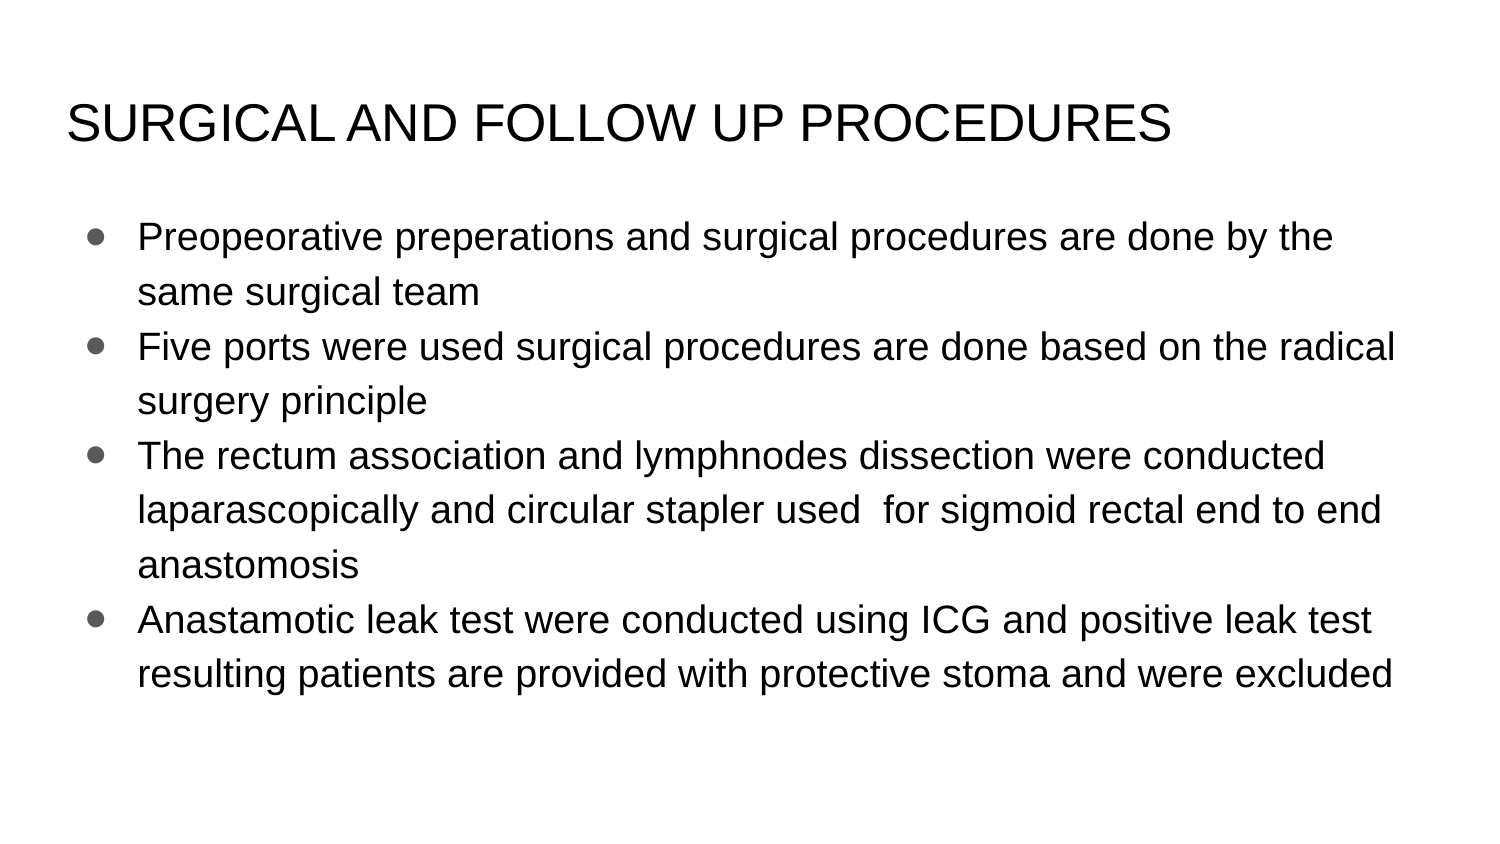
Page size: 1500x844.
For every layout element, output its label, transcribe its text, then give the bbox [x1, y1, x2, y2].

list Preopeorative preperations and surgical procedures are done by the same surgical team Five ports were used surgical procedures are done based on the radical surgery principle The rectum association and lymphnodes dissection were conducted laparascopically and circular stapler used for sigmoid rectal end to end anastomosis Anastamotic leak test were conducted using ICG and positive leak test resulting patients are provided with protective stoma and were excluded [51, 189, 1449, 750]
title SURGICAL AND FOLLOW UP PROCEDURES [51, 72, 1449, 167]
